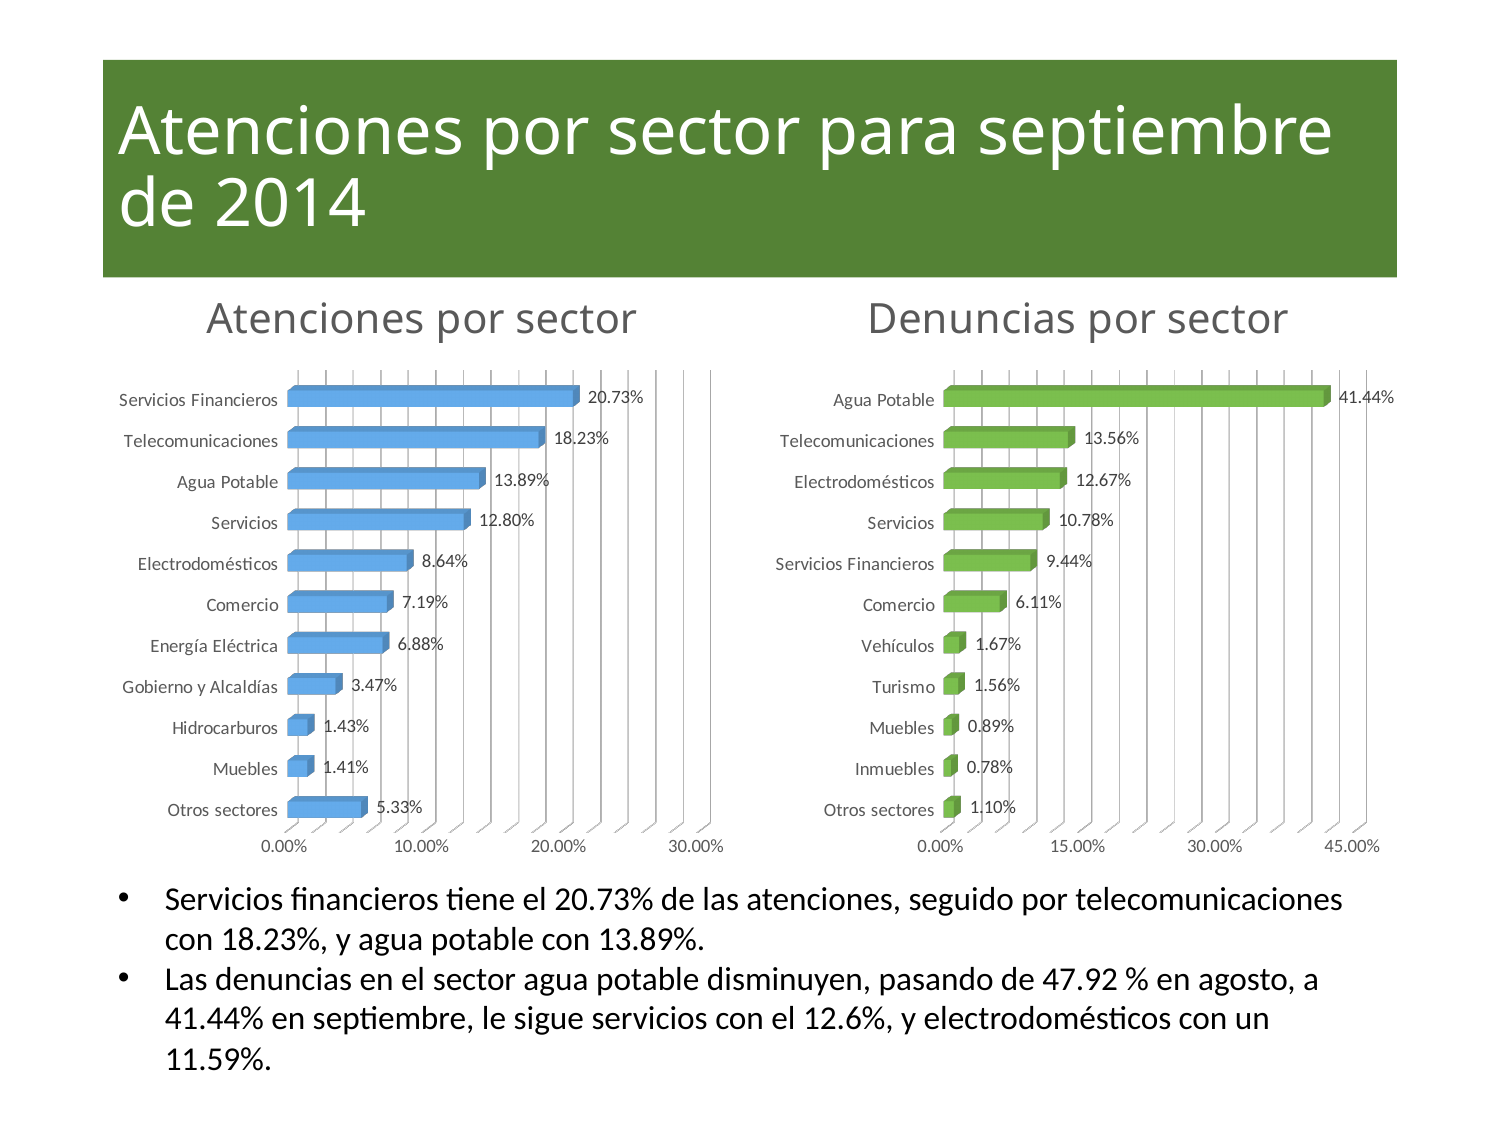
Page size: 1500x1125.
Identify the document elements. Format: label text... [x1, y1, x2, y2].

chart [103, 255, 741, 870]
text_box Servicios financieros tiene el 20.73% de las atenciones, seguido por telecomunicaciones con 18.23%, y agua potable con 13.89%. Las denuncias en el sector agua potable disminuyen, pasando de 47.92 % en agosto, a 41.44% en septiembre, le sigue servicios con el 12.6%, y electrodomésticos con un 11.59%. [103, 869, 1397, 1084]
chart [759, 255, 1397, 870]
title Atenciones por sector para septiembre de 2014 [103, 59, 1397, 278]
